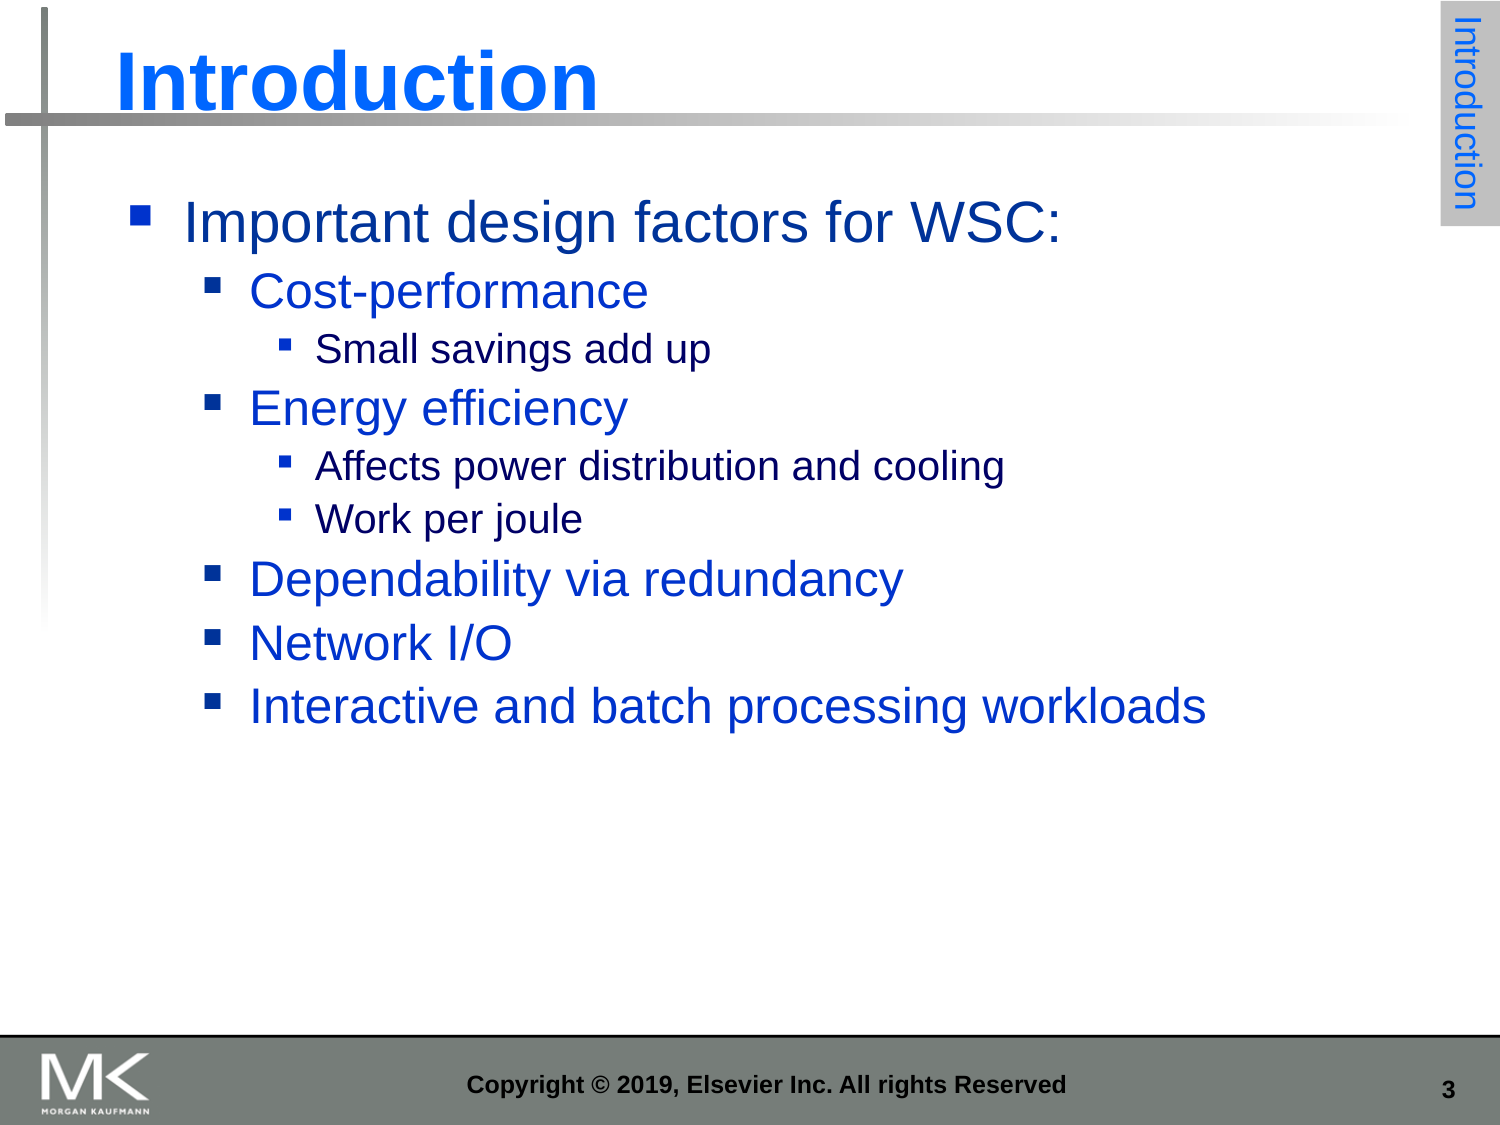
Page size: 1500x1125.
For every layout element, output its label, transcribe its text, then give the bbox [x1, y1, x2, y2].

text_box Introduction [1440, 0, 1500, 227]
title Introduction [100, 18, 1440, 135]
picture [29, 1046, 160, 1123]
list Important design factors for WSC: Cost-performance Small savings add up Energy efficiency Affects power distribution and cooling Work per joule Dependability via redundancy Network I/O Interactive and batch processing workloads [111, 184, 1470, 1024]
footer Copyright © 2019, Elsevier Inc. All rights Reserved [170, 1046, 1365, 1106]
